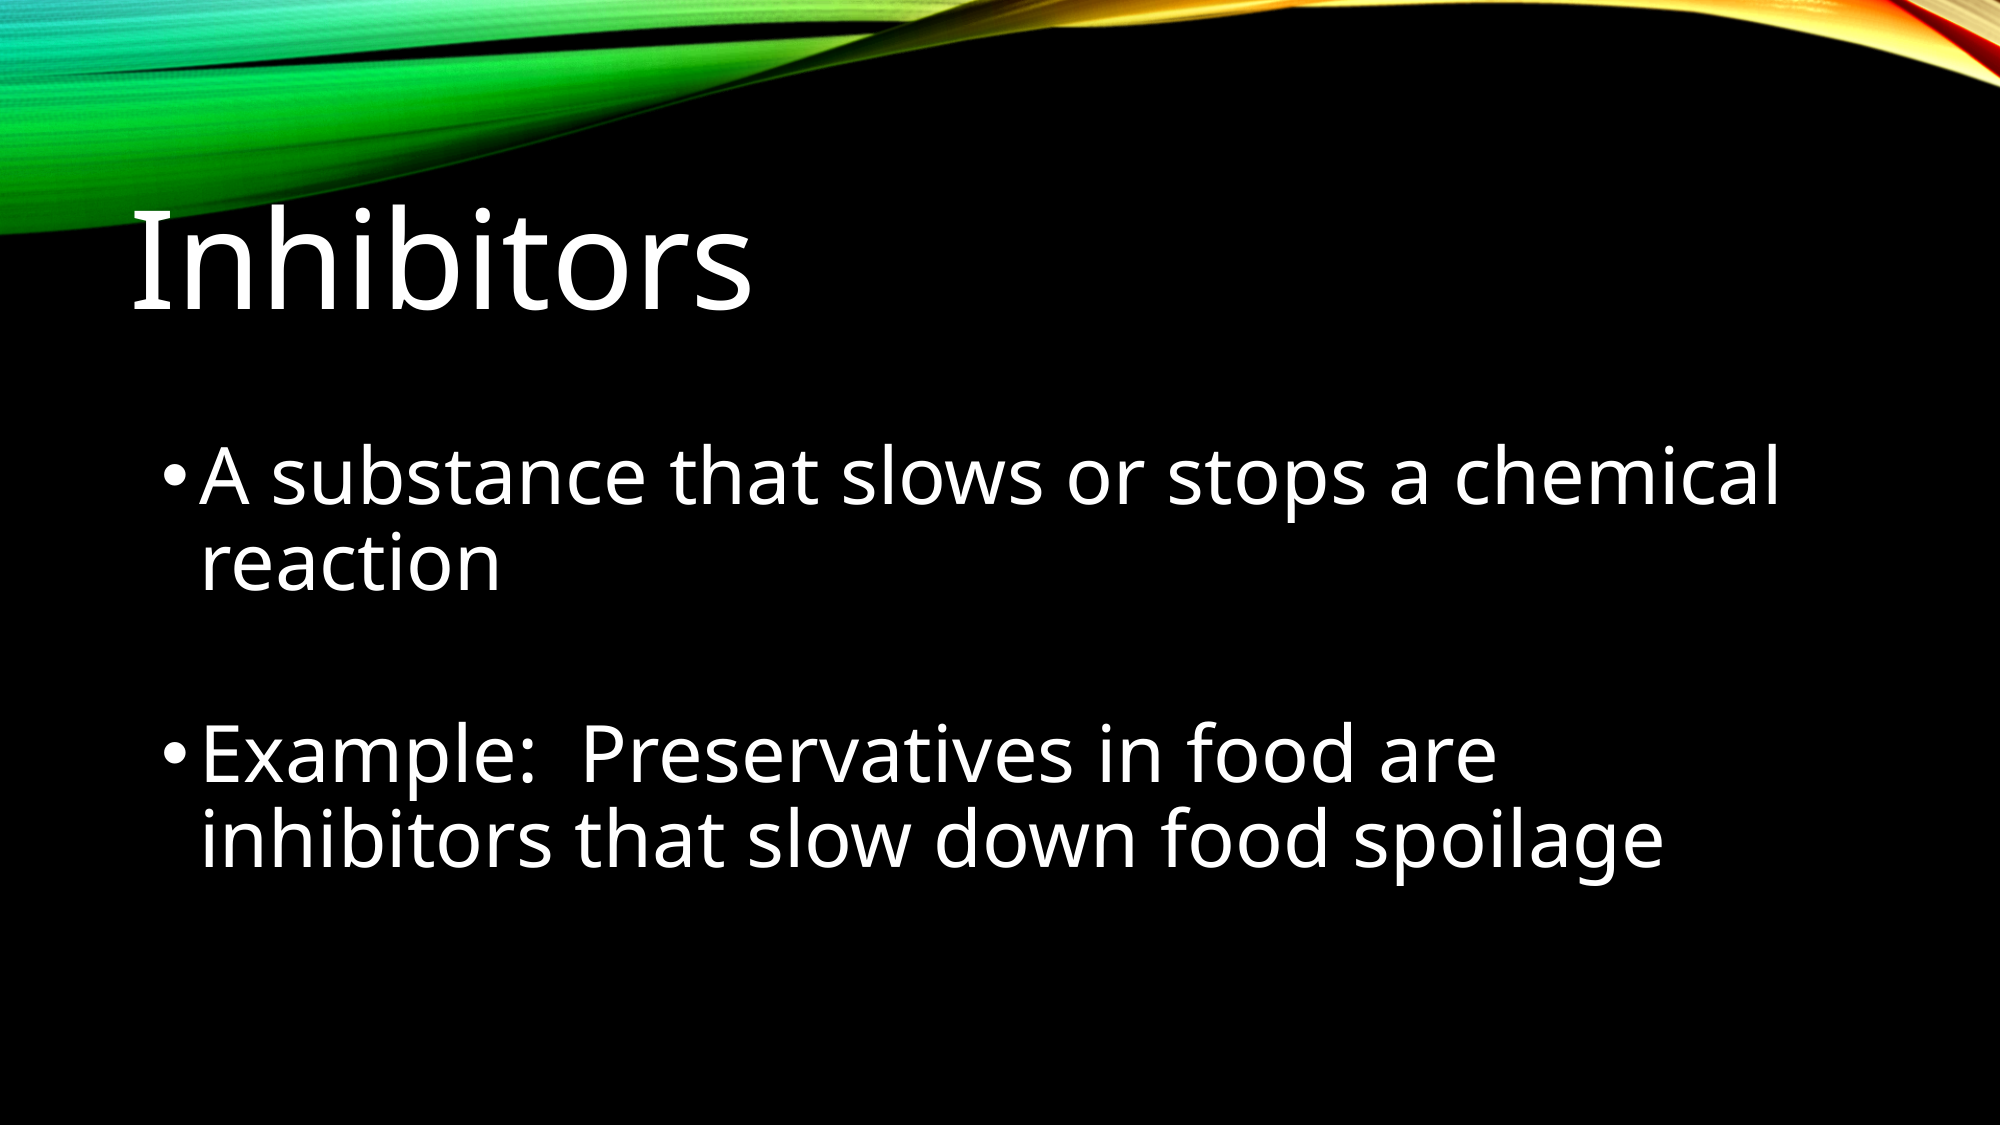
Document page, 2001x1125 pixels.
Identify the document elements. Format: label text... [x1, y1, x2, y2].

text_box A substance that slows or stops a chemical reaction Example: Preservatives in food are inhibitors that slow down food spoilage [71, 428, 1874, 1125]
list Inhibitors [114, 183, 1874, 357]
picture [0, 0, 2000, 237]
